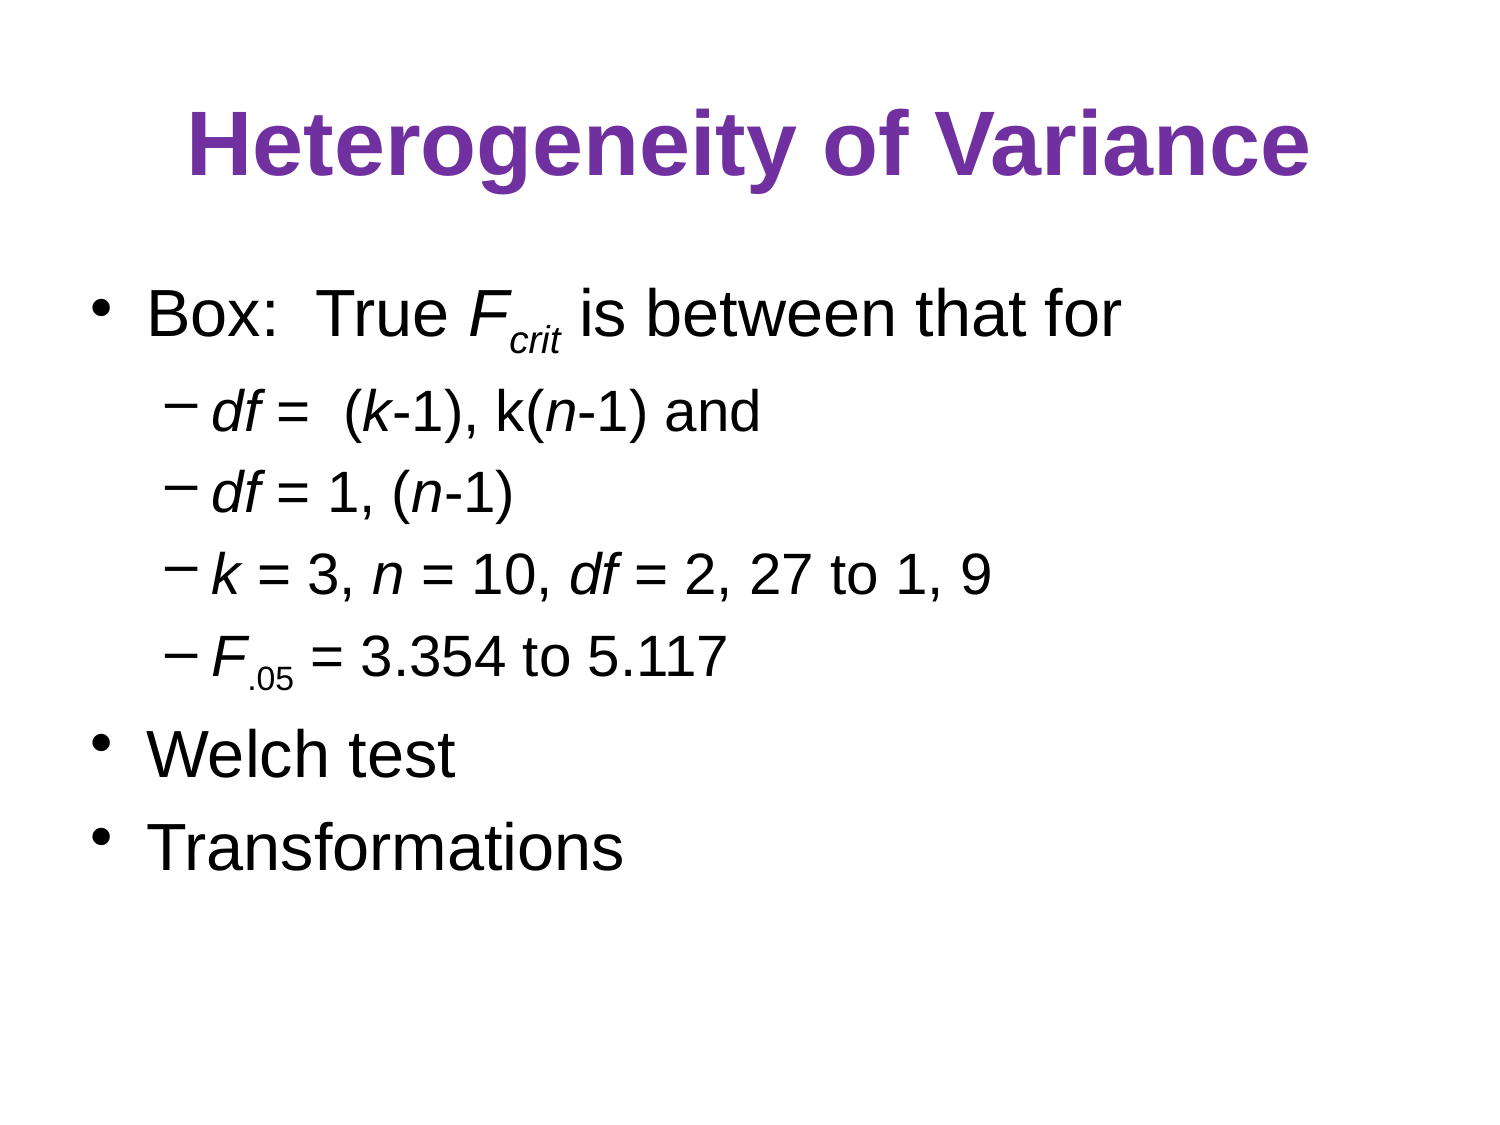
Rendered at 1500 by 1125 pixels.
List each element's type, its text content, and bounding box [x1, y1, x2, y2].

title Heterogeneity of Variance [75, 45, 1425, 233]
list Box: True Fcrit is between that for df = (k-1), k(n-1) and df = 1, (n-1) k = 3, n = 10, df = 2, 27 to 1, 9 F.05 = 3.354 to 5.117 Welch test Transformations [75, 262, 1425, 1005]
